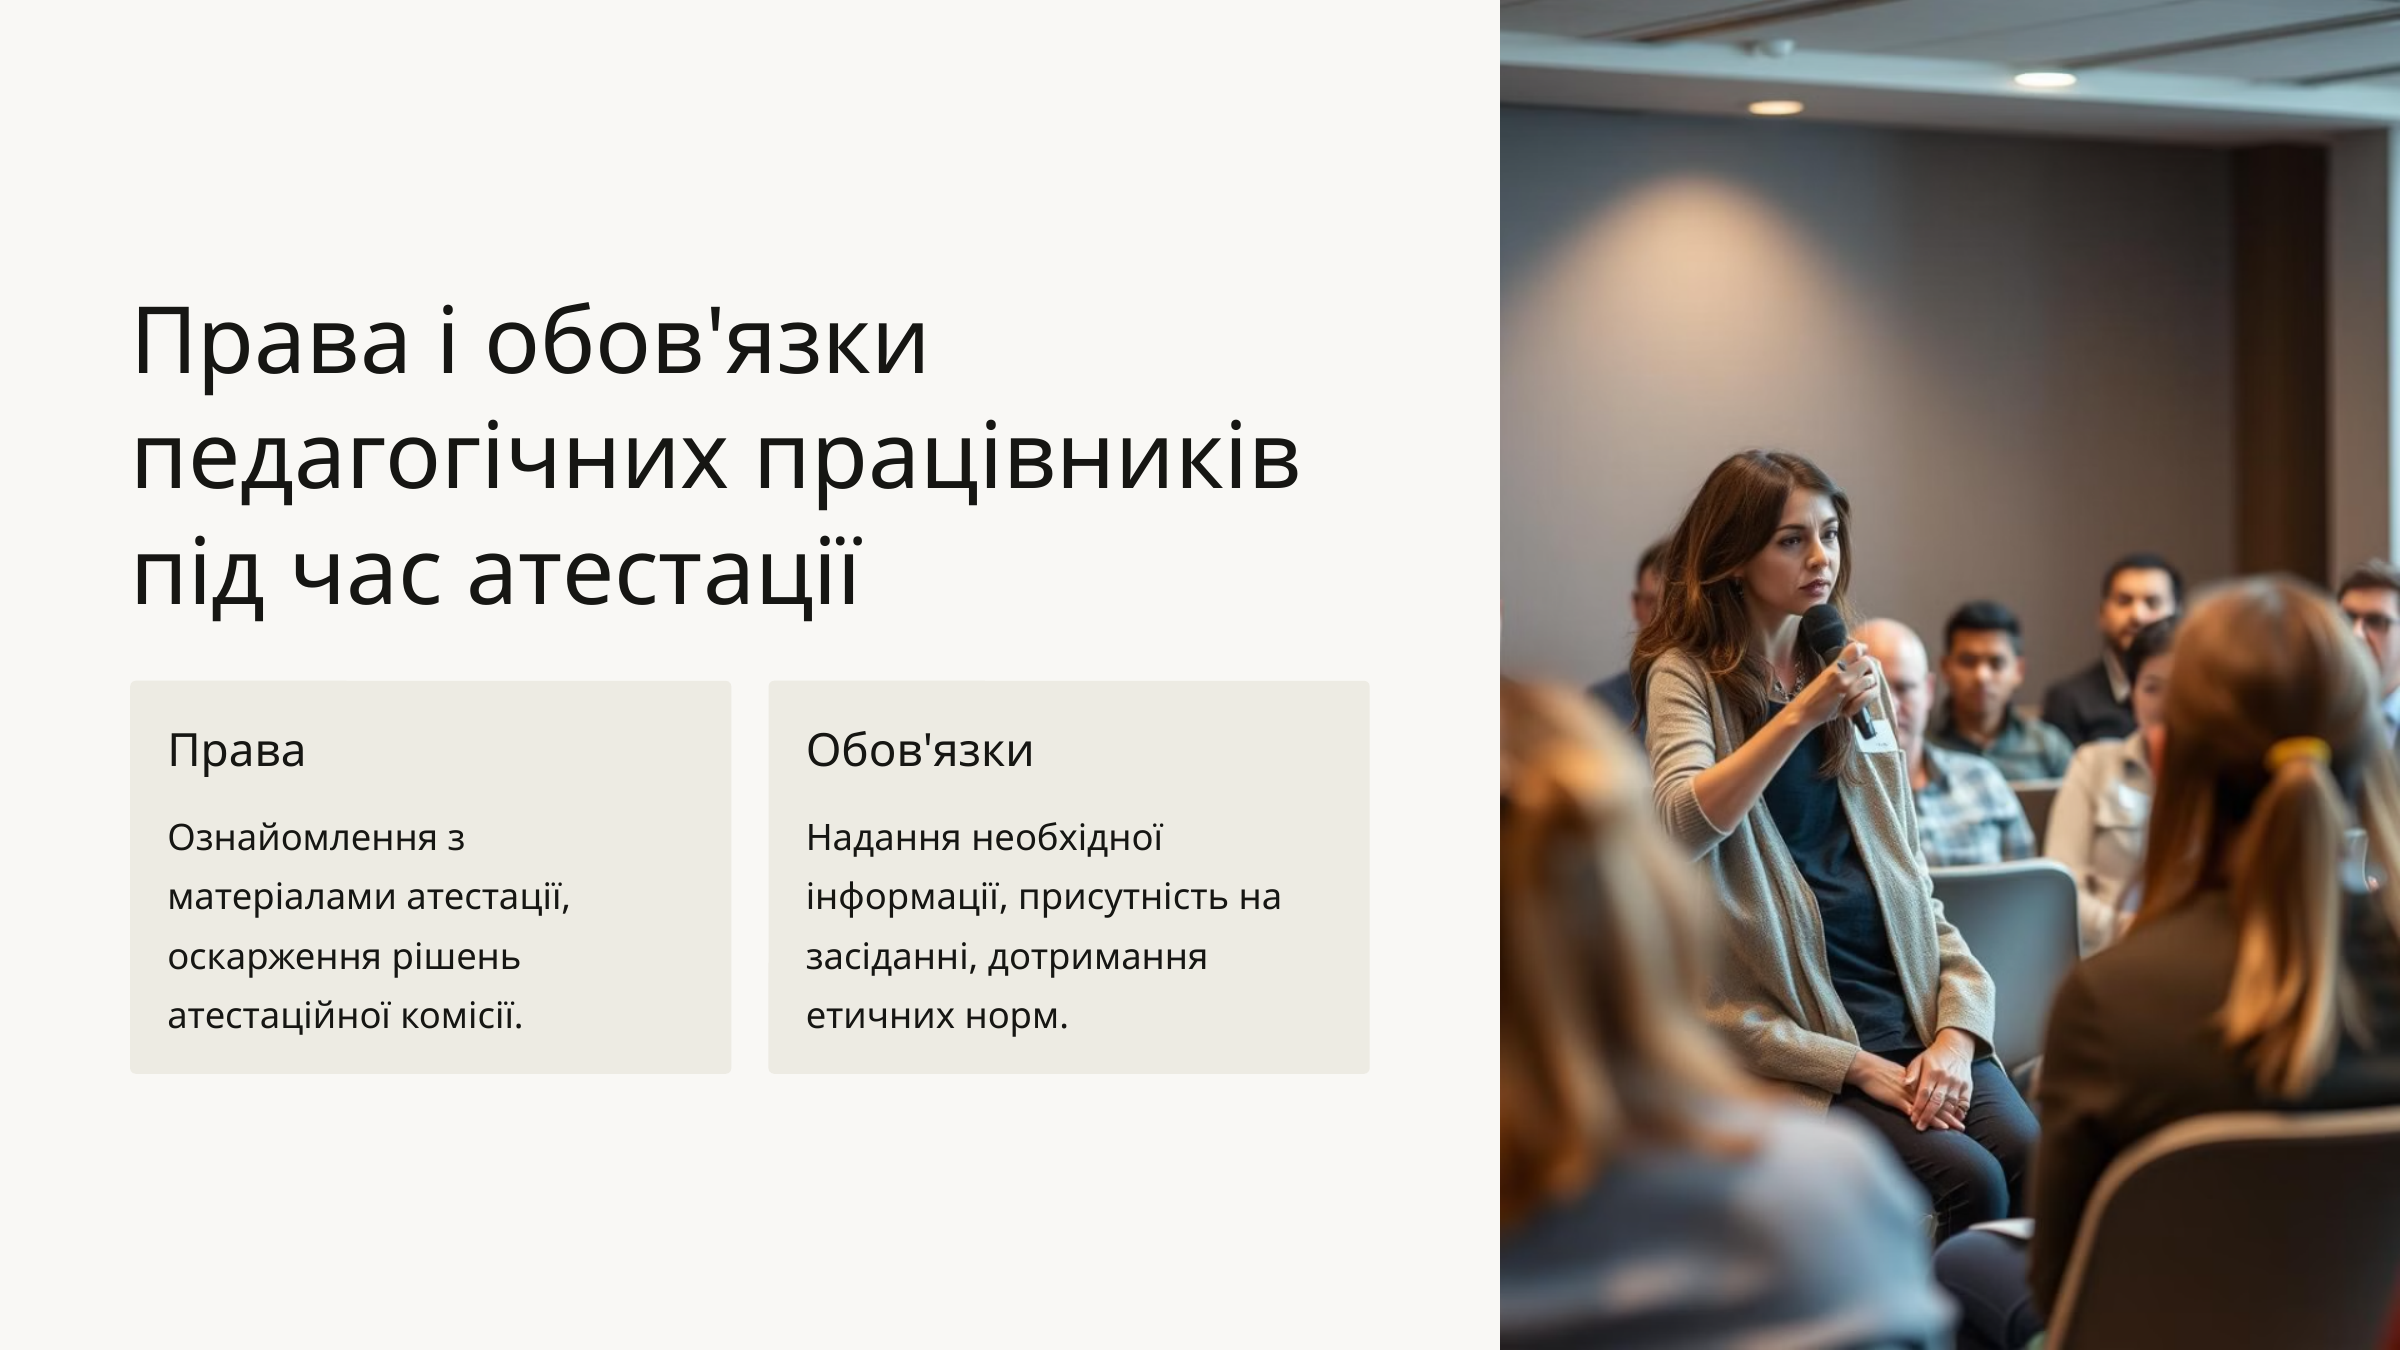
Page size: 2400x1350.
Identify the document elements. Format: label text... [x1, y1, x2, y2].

text_box Ознайомлення з матеріалами атестації, оскарження рішень атестаційної комісії. [167, 798, 695, 1037]
text_box Права і обов'язки педагогічних працівників під час атестації [130, 276, 1370, 625]
text_box Надання необхідної інформації, присутність на засіданні, дотримання етичних норм. [805, 798, 1333, 1037]
text_box [130, 680, 732, 1074]
text_box [768, 680, 1370, 1074]
picture [1499, 0, 2400, 1350]
text_box Обов'язки [805, 717, 1271, 776]
text_box Права [167, 717, 633, 776]
